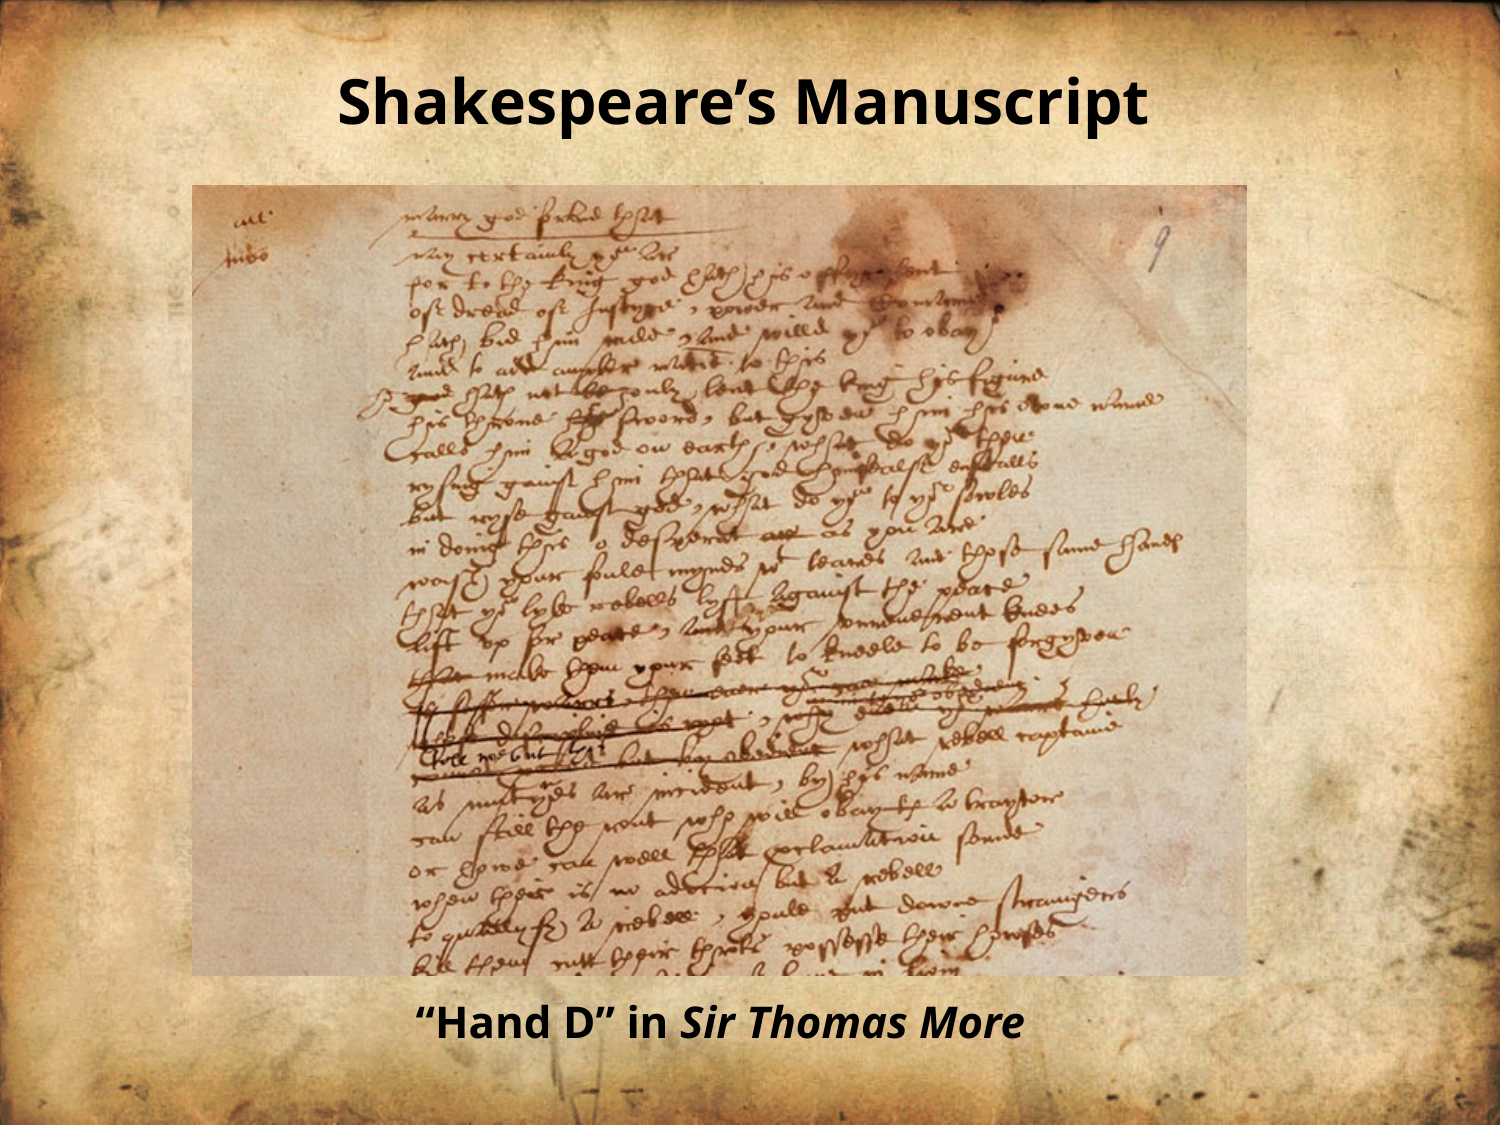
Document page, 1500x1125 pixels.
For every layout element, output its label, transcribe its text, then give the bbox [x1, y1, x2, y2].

text_box “Hand D” in Sir Thomas More [194, 987, 1247, 1047]
text_box Shakespeare’s Manuscript [88, 54, 1400, 185]
picture [0, 0, 1500, 1125]
